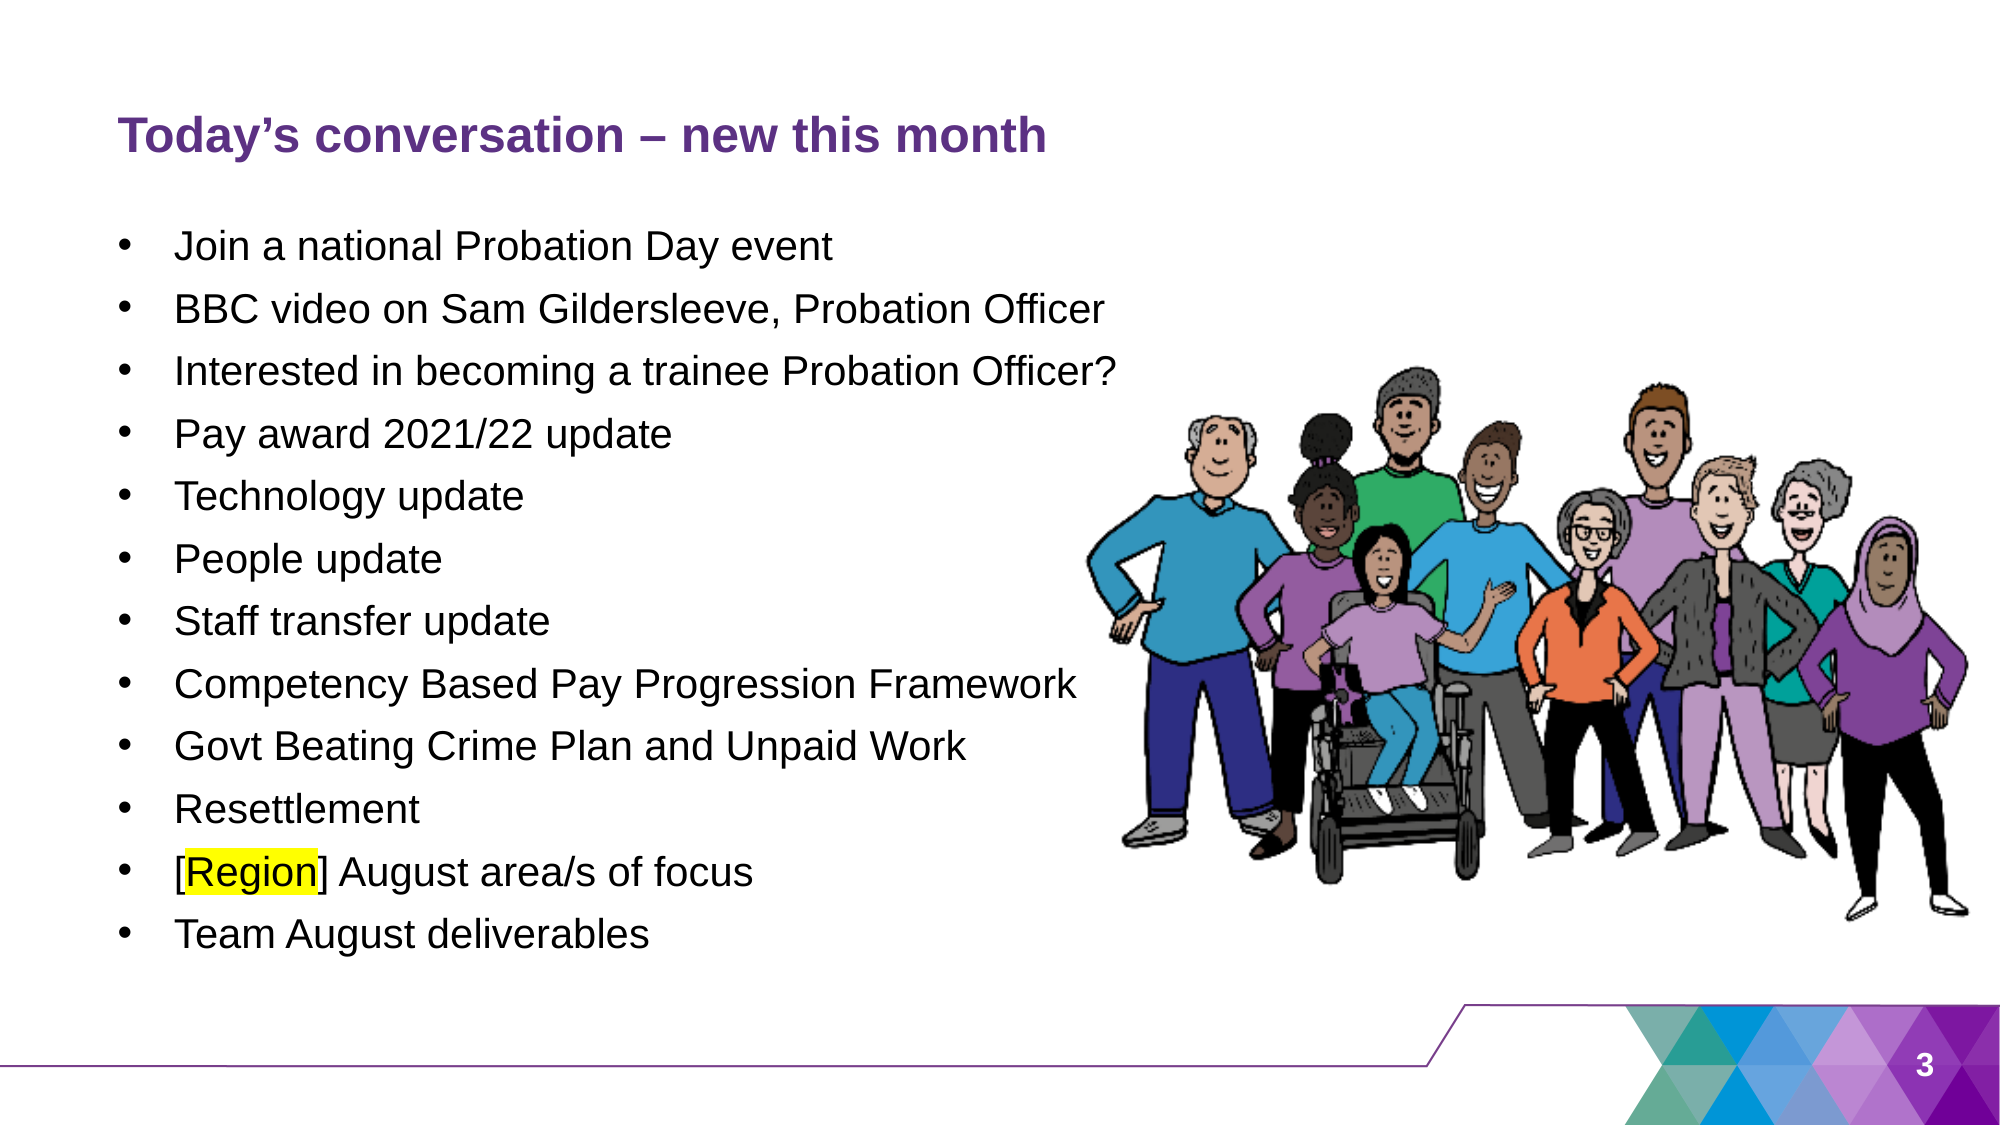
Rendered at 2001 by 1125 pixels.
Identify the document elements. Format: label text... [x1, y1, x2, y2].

picture [0, 0, 2000, 1125]
title Today’s conversation – new this month [117, 84, 1880, 188]
list Join a national Probation Day event BBC video on Sam Gildersleeve, Probation Officer Interested in becoming a trainee Probation Officer? Pay award 2021/22 update Technology update People update Staff transfer update Competency Based Pay Progression Framework Govt Beating Crime Plan and Unpaid Work Resettlement [Region] August area/s of focus Team August deliverables [117, 218, 1880, 989]
slide_number 3 [1902, 1032, 1948, 1093]
